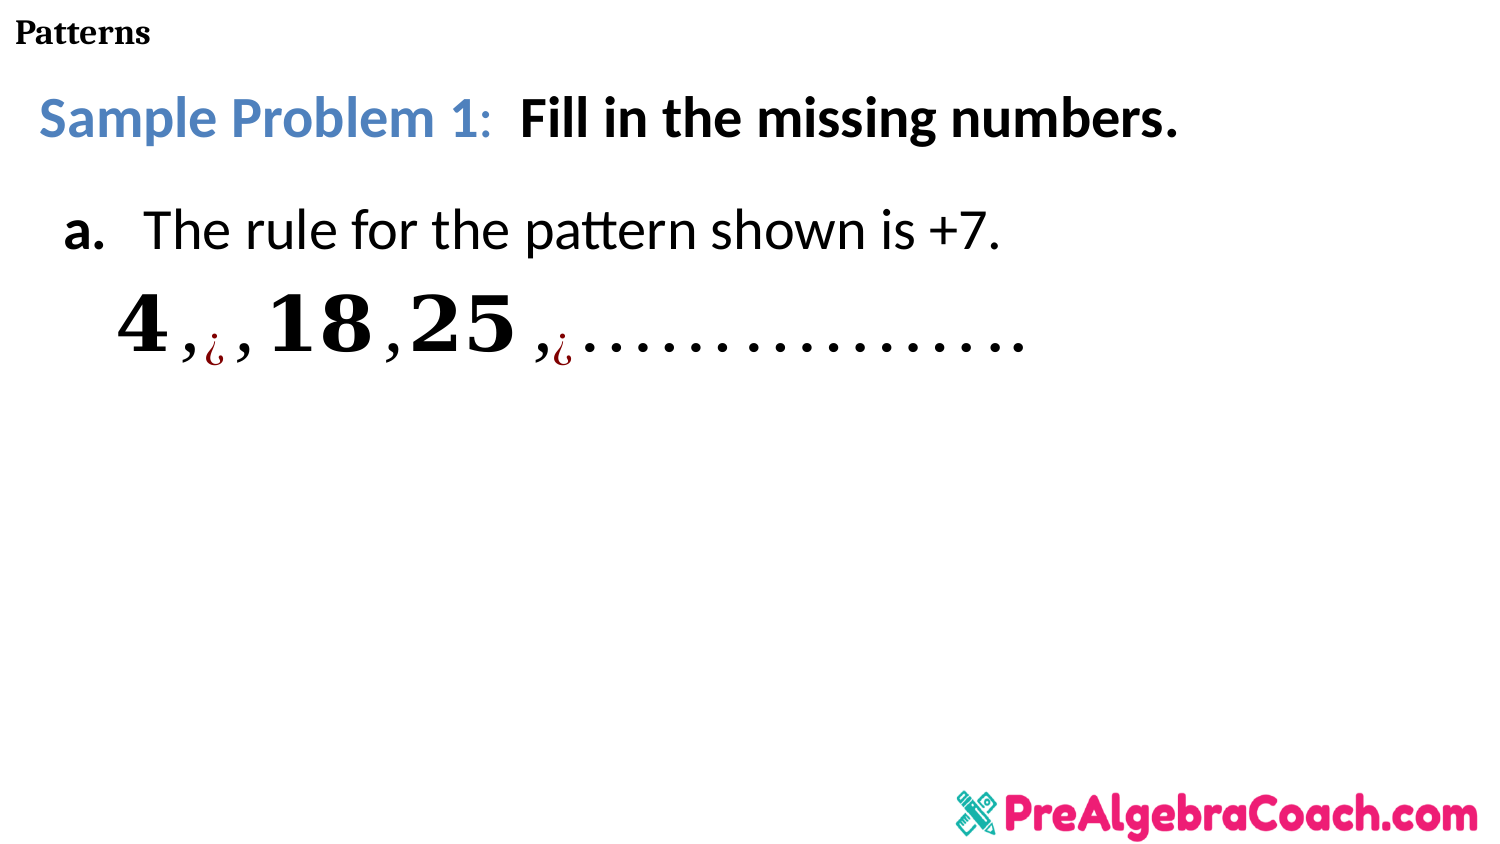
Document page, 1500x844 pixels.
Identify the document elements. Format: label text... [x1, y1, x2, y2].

title Patterns [0, 0, 1350, 60]
text_box a. [48, 184, 123, 270]
picture [937, 783, 1500, 844]
text_box The rule for the pattern shown is +7. [129, 184, 1019, 270]
text_box Sample Problem 1: Fill in the missing numbers. [24, 71, 1500, 157]
